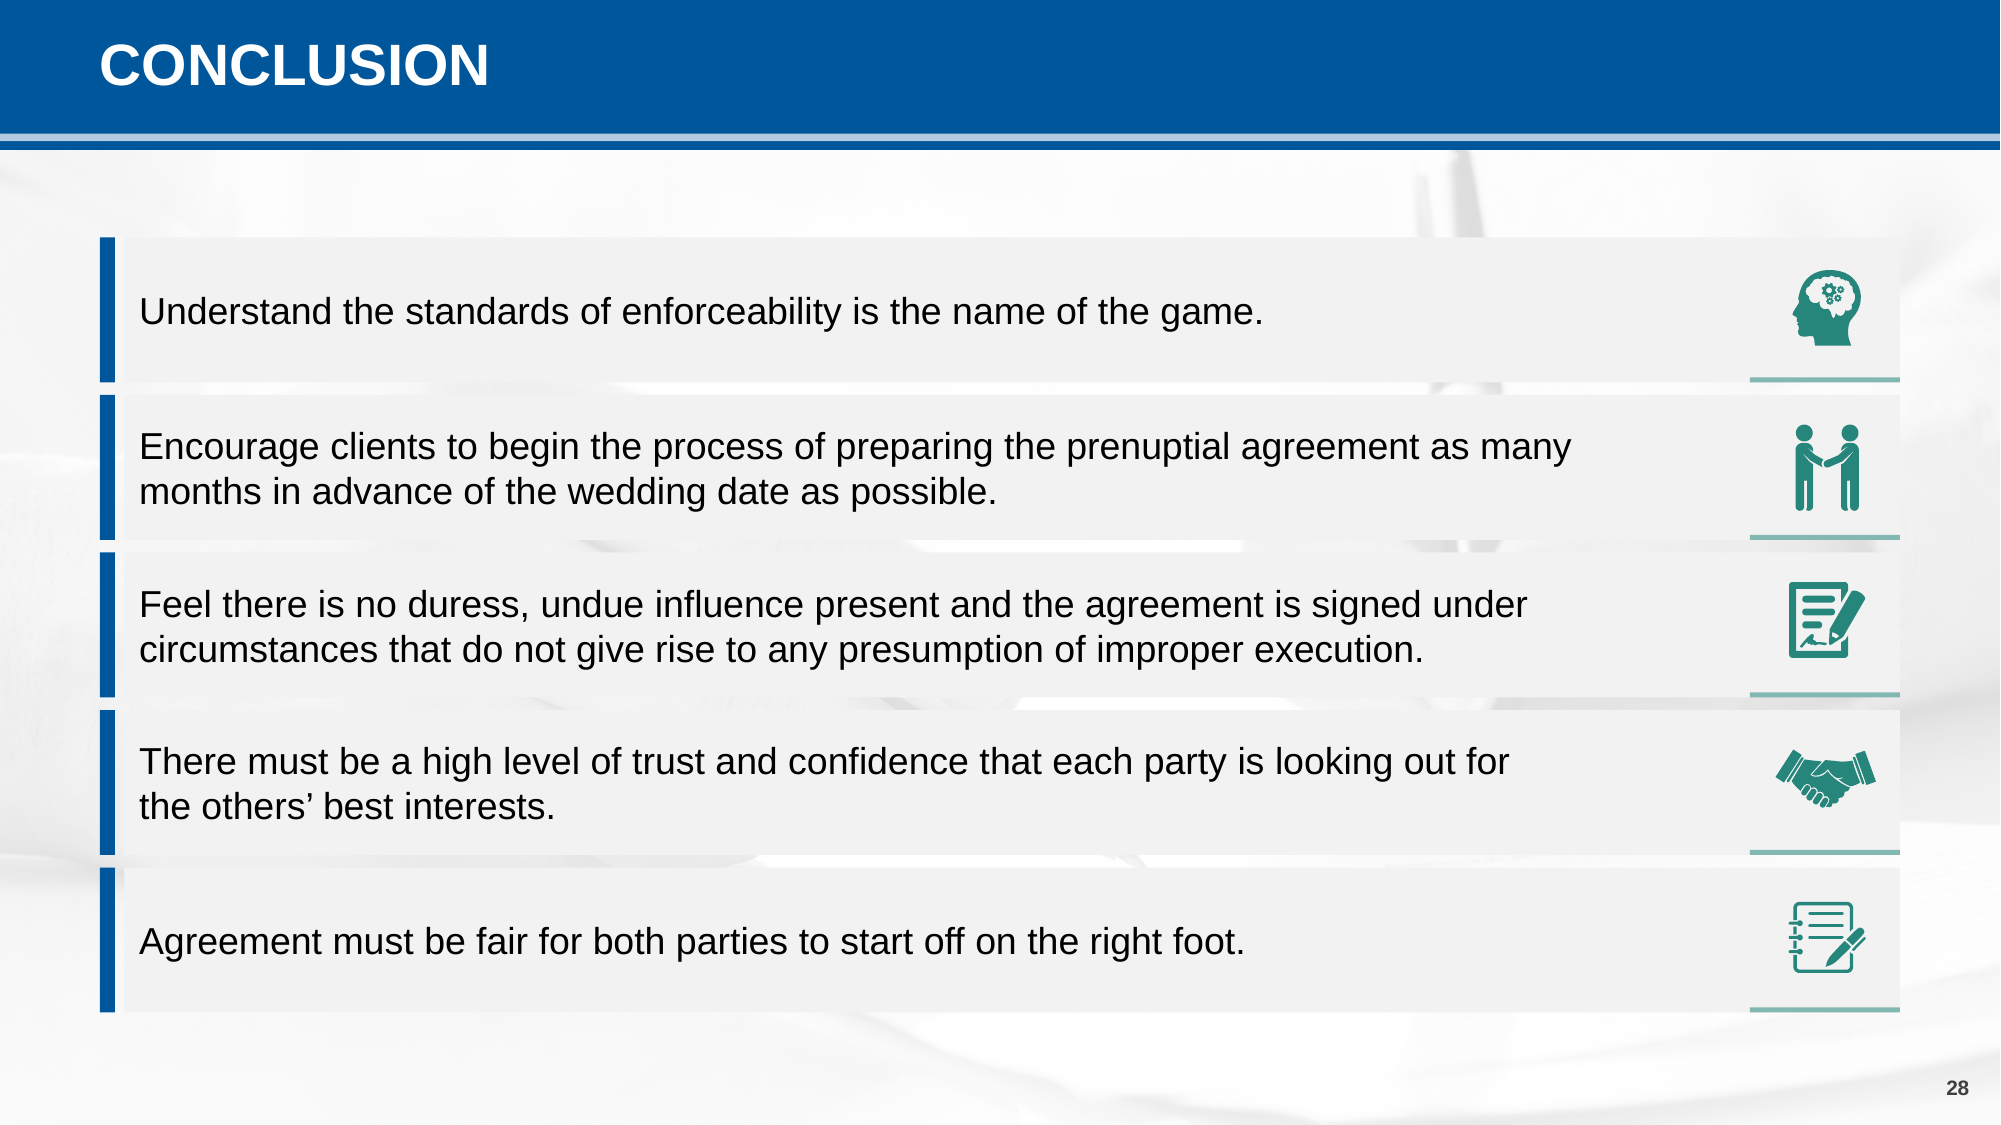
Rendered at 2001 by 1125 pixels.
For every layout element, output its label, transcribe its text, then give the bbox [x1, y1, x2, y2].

title CONCLUSION [99, 0, 1863, 134]
text_box [99, 394, 116, 541]
text_box [99, 551, 116, 698]
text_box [1795, 424, 1859, 511]
text_box [99, 709, 116, 856]
text_box [99, 866, 116, 1013]
text_box [1749, 376, 1901, 383]
text_box Understand the standards of enforceability is the name of the game. [123, 236, 1901, 383]
text_box [1749, 534, 1901, 541]
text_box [1783, 749, 1871, 808]
text_box [1749, 1006, 1901, 1013]
slide_number 28 [1921, 1048, 1994, 1125]
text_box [1789, 582, 1866, 658]
text_box Agreement must be fair for both parties to start off on the right foot. [123, 866, 1901, 1013]
text_box Encourage clients to begin the process of preparing the prenuptial agreement as many months in advance of the wedding date as possible. [123, 394, 1901, 541]
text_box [1791, 269, 1863, 346]
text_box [1788, 901, 1866, 974]
text_box [99, 236, 116, 383]
text_box [1749, 849, 1901, 856]
text_box There must be a high level of trust and confidence that each party is looking out for the others’ best interests. [123, 709, 1901, 856]
text_box Feel there is no duress, undue influence present and the agreement is signed under circumstances that do not give rise to any presumption of improper execution. [123, 551, 1901, 698]
text_box [1749, 691, 1901, 698]
